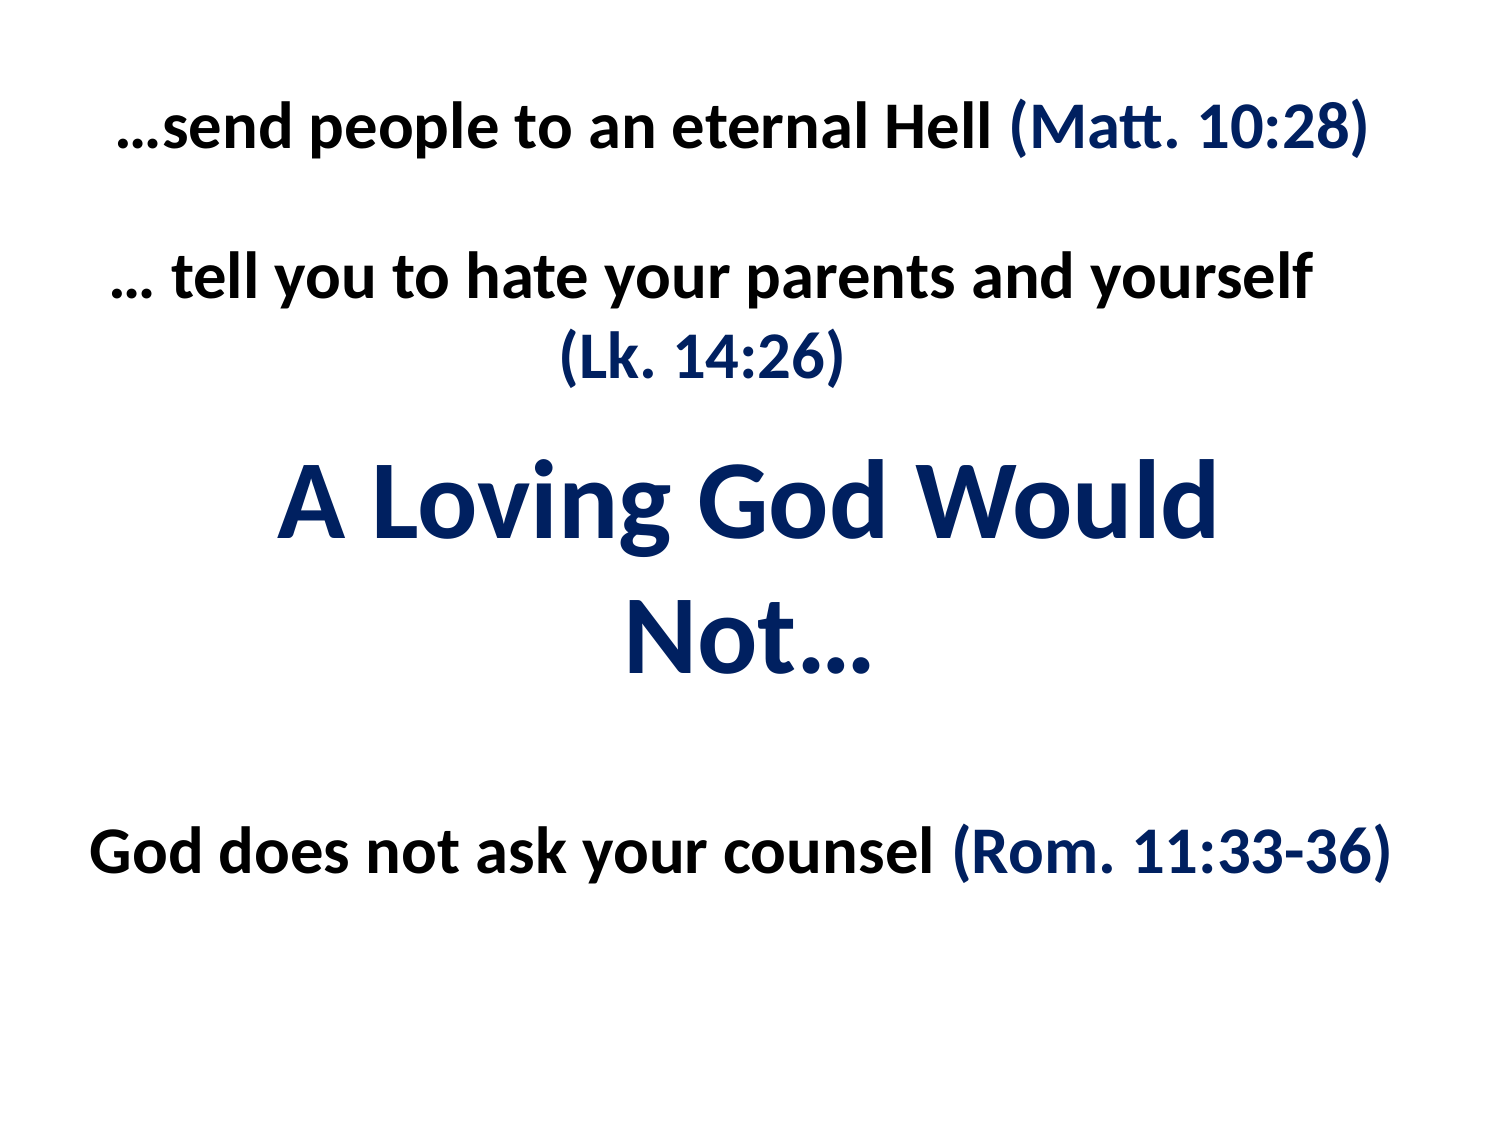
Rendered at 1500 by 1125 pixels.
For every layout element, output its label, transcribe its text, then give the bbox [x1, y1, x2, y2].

text_box …send people to an eternal Hell (Matt. 10:28) [99, 74, 1475, 170]
text_box … tell you to hate your parents and yourself (Lk. 14:26) [93, 224, 1500, 400]
text_box God does not ask your counsel (Rom. 11:33-36) [75, 799, 1463, 895]
text_box A Loving God Would Not… [256, 418, 1244, 704]
